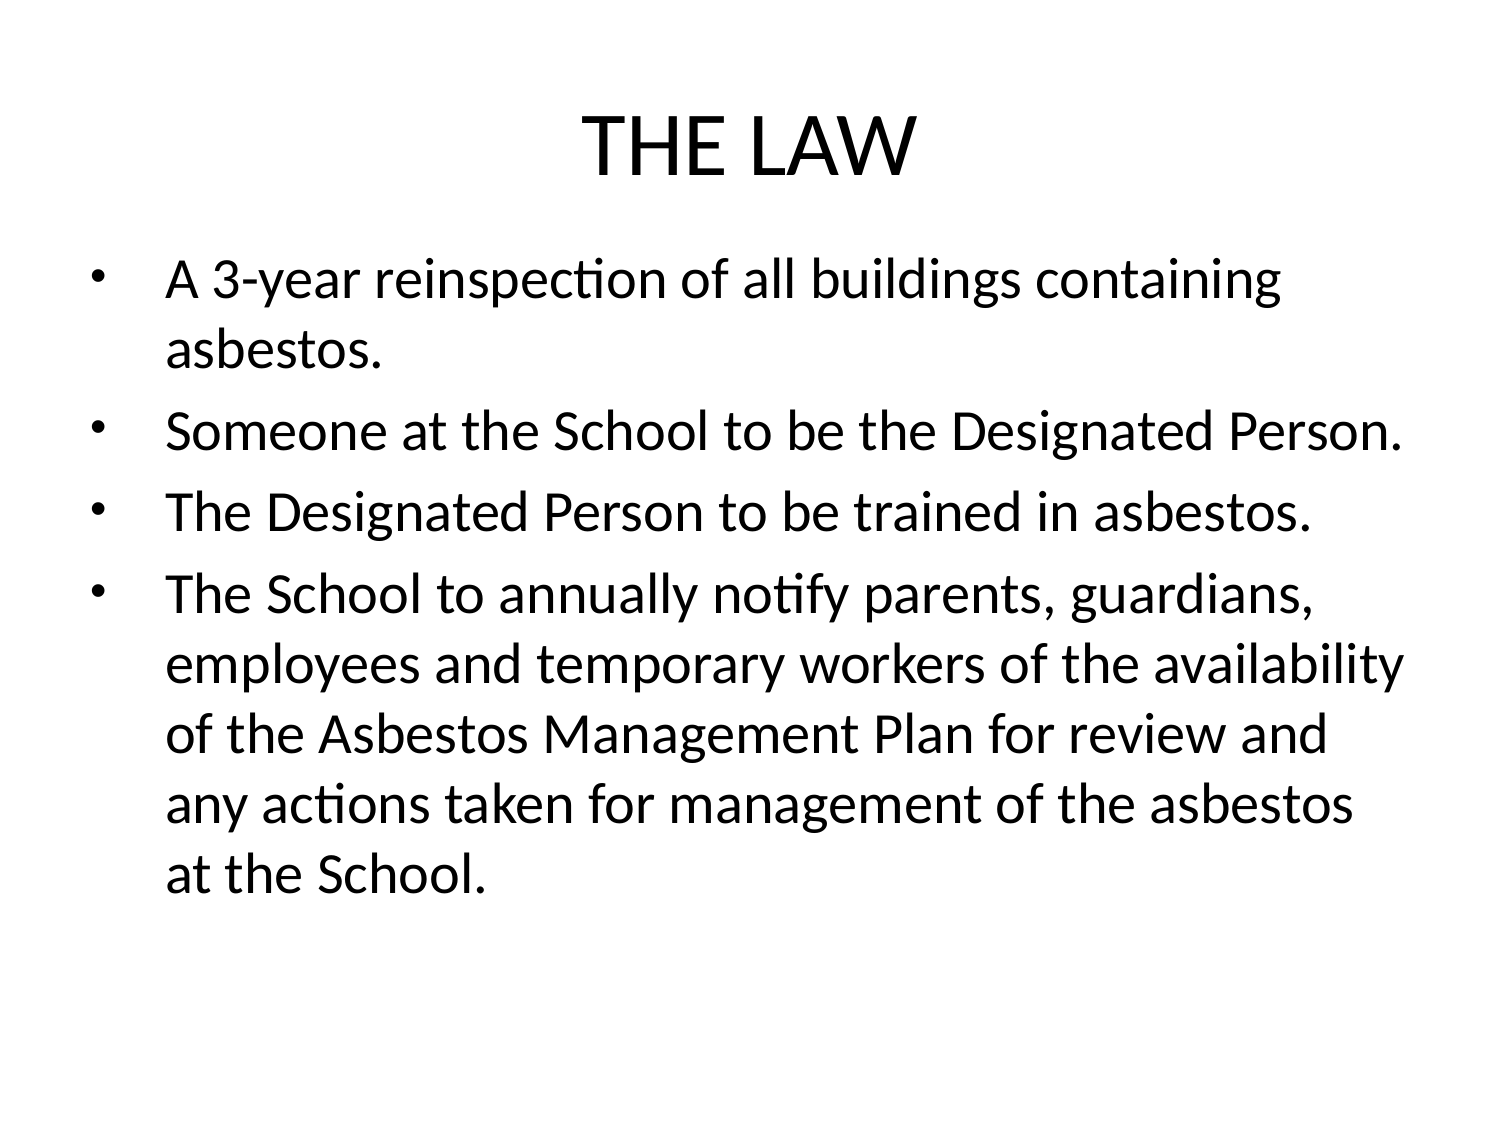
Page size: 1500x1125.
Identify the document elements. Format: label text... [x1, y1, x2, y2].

list A 3-year reinspection of all buildings containing asbestos. Someone at the School to be the Designated Person. The Designated Person to be trained in asbestos. The School to annually notify parents, guardians, employees and temporary workers of the availability of the Asbestos Management Plan for review and any actions taken for management of the asbestos at the School. [75, 232, 1425, 1125]
title THE LAW [75, 45, 1425, 232]
